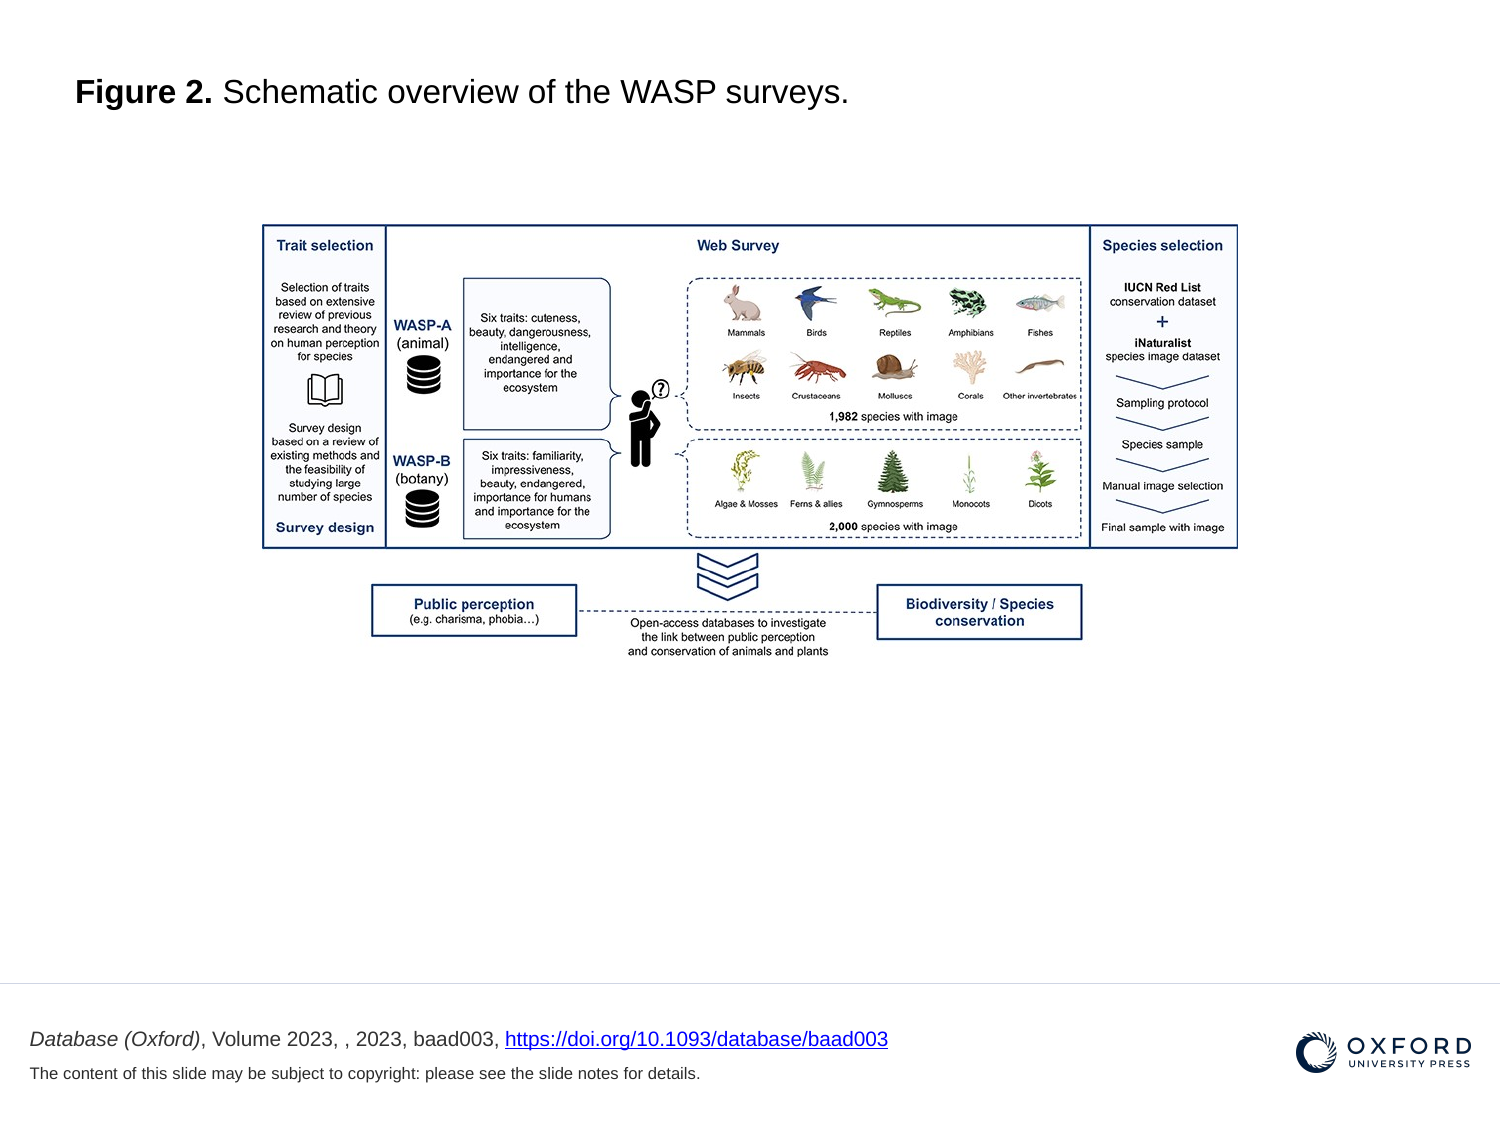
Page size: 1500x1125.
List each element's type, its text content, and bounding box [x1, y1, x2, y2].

footer Database (Oxford), Volume 2023, , 2023, baad003, https://doi.org/10.1093/database/baad003 The content of this slide may be subject to copyright: please see the slide notes for details. [0, 983, 1260, 1125]
title Figure 2. Schematic overview of the WASP surveys. [75, 69, 1078, 171]
picture [262, 224, 1238, 657]
picture [1296, 1032, 1471, 1073]
